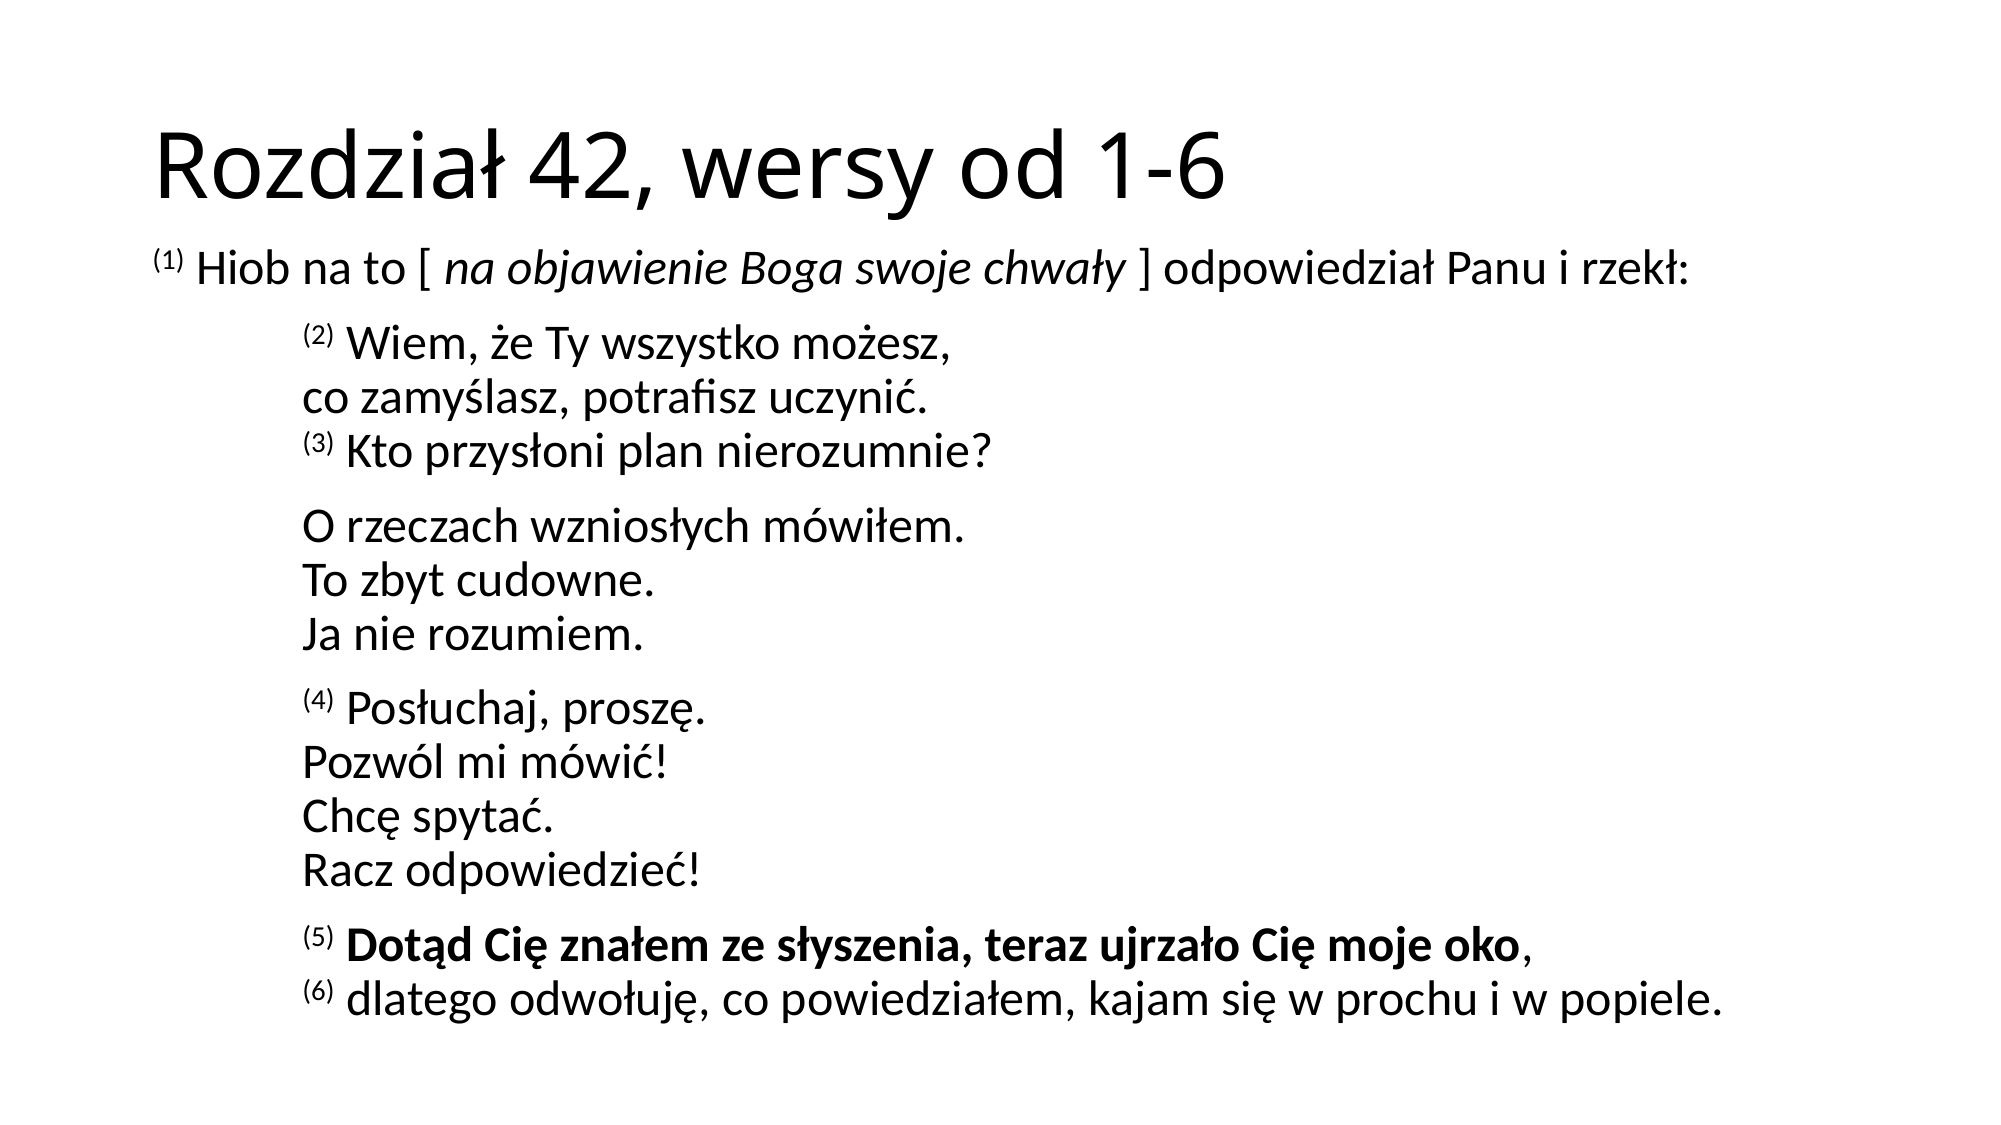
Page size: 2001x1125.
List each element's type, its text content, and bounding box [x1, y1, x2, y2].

list (1) Hiob na to [ na objawienie Boga swoje chwały ] odpowiedział Panu i rzekł: (2) Wiem, że Ty wszystko możesz, co zamyślasz, potrafisz uczynić. (3) Kto przysłoni plan nierozumnie? O rzeczach wzniosłych mówiłem. To zbyt cudowne. Ja nie rozumiem. (4) Posłuchaj, proszę. Pozwól mi mówić! Chcę spytać. Racz odpowiedzieć! (5) Dotąd Cię znałem ze słyszenia, teraz ujrzało Cię moje oko, (6) dlatego odwołuję, co powiedziałem, kajam się w prochu i w popiele. [137, 233, 1863, 1089]
title Rozdział 42, wersy od 1-6 [137, 59, 1863, 233]
